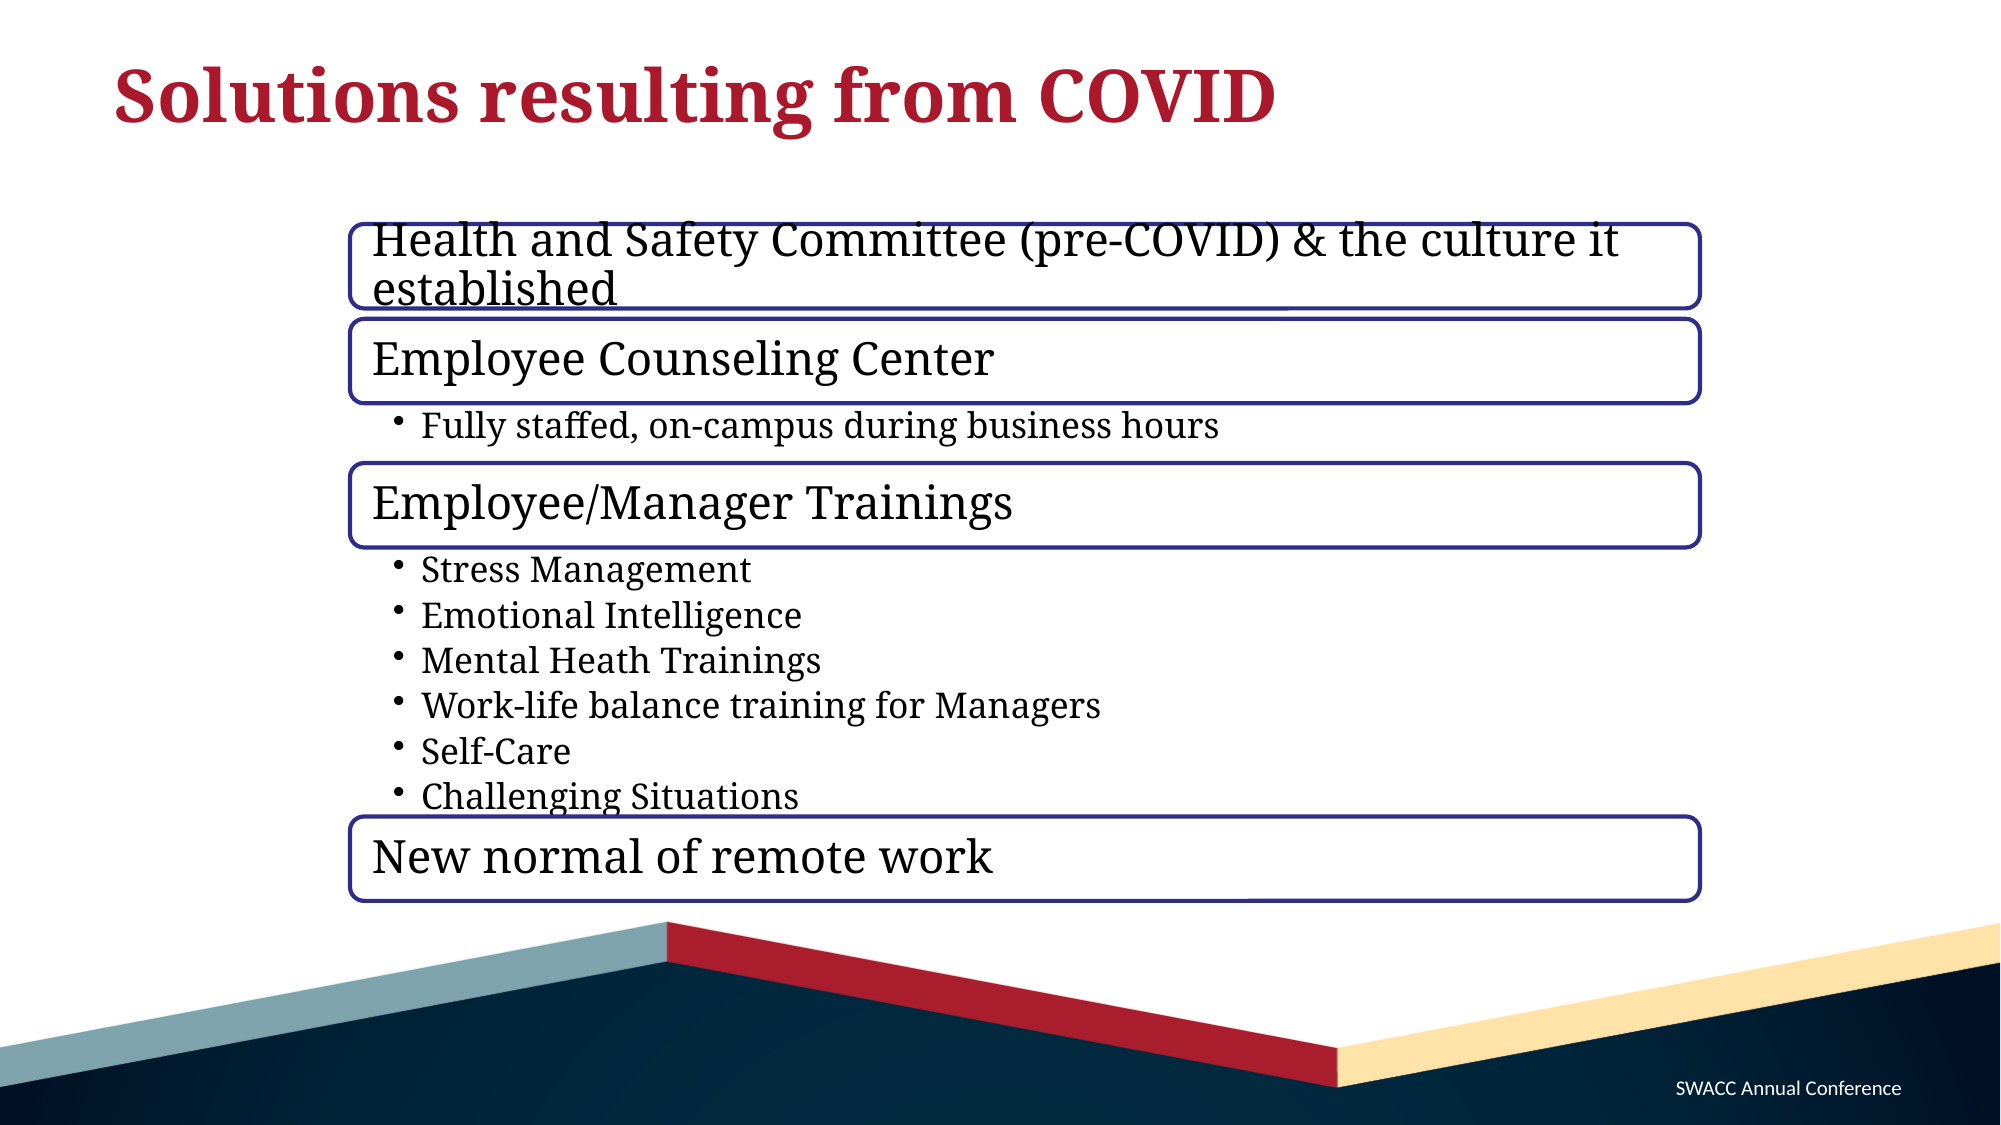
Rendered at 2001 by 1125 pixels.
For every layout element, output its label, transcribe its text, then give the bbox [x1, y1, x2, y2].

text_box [349, 187, 1701, 938]
picture [0, 0, 2001, 1125]
title Solutions resulting from COVID [99, 24, 1901, 162]
